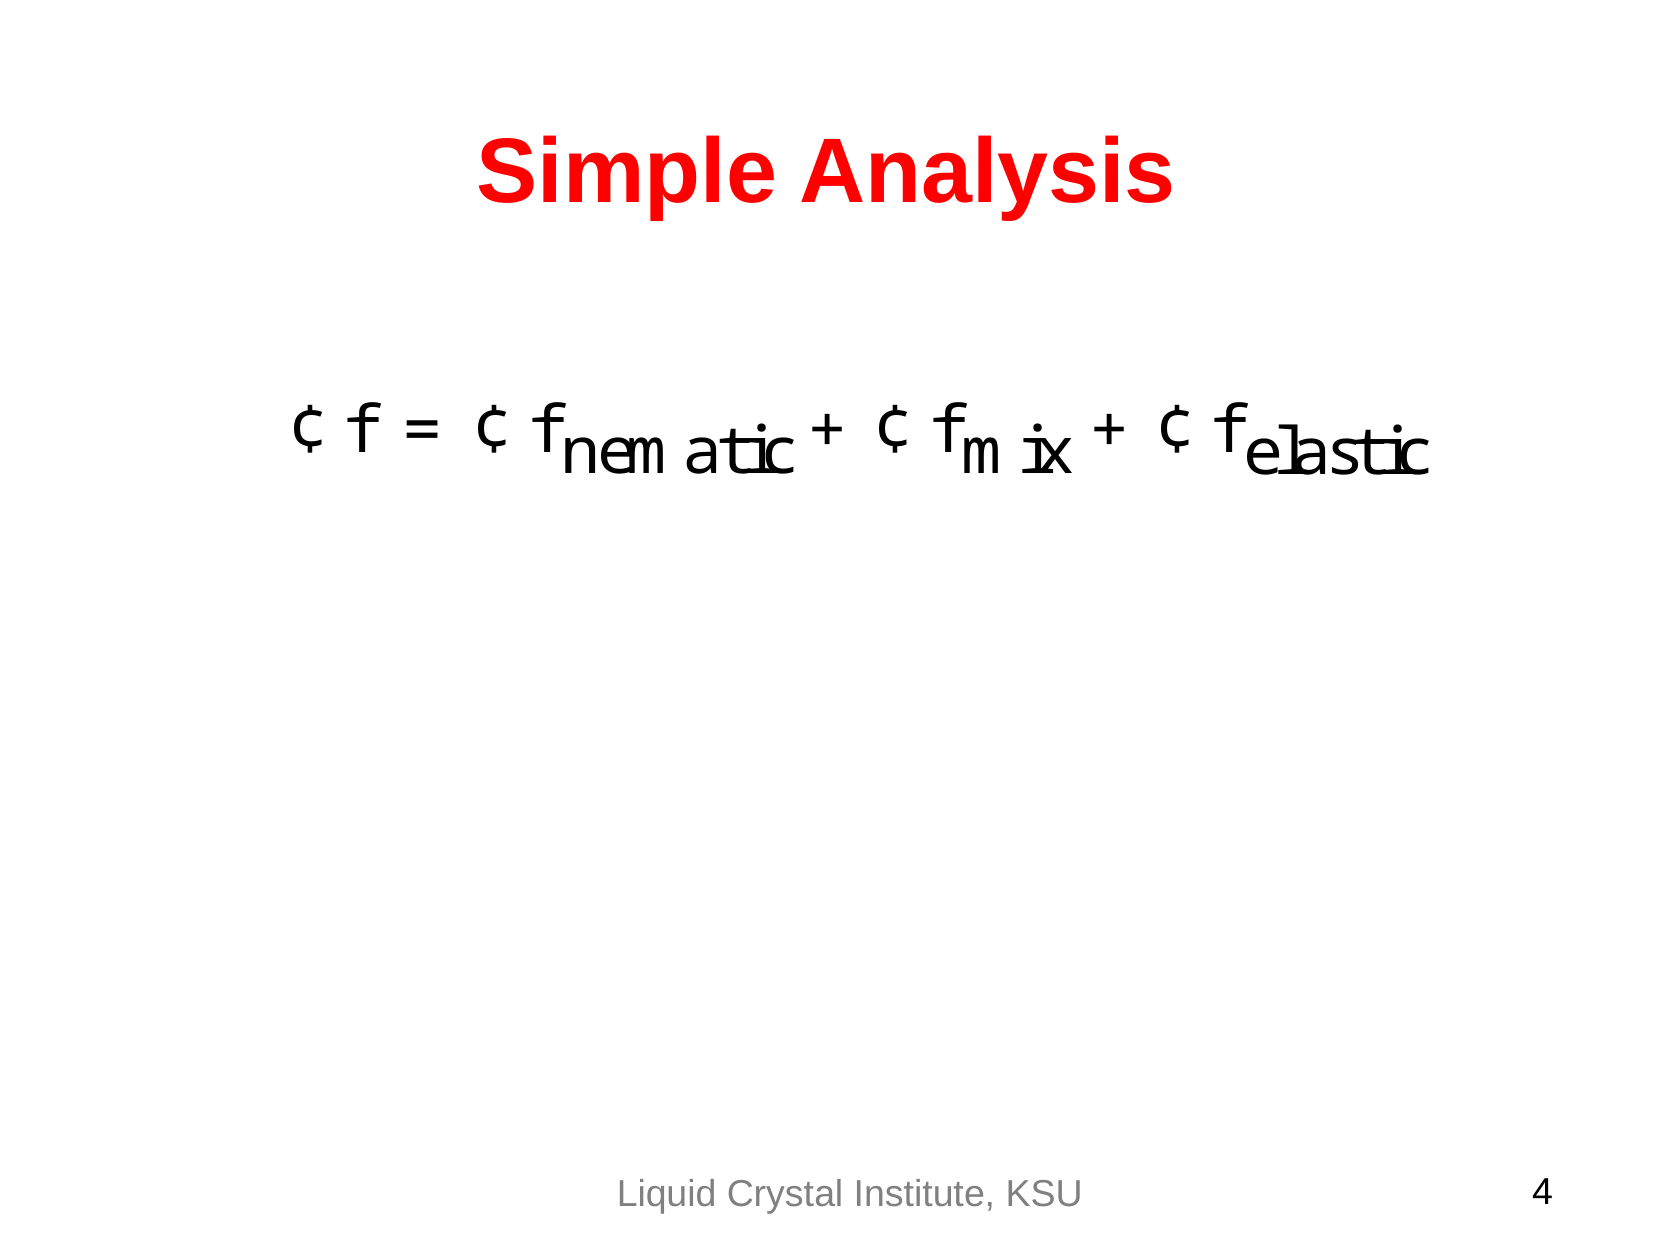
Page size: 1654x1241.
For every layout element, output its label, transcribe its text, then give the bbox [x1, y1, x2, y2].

picture [283, 402, 1432, 482]
text_box Liquid Crystal Institute, KSU [602, 1150, 1127, 1222]
text_box 4 [1517, 1148, 1654, 1236]
title Simple Analysis [82, 83, 1571, 223]
